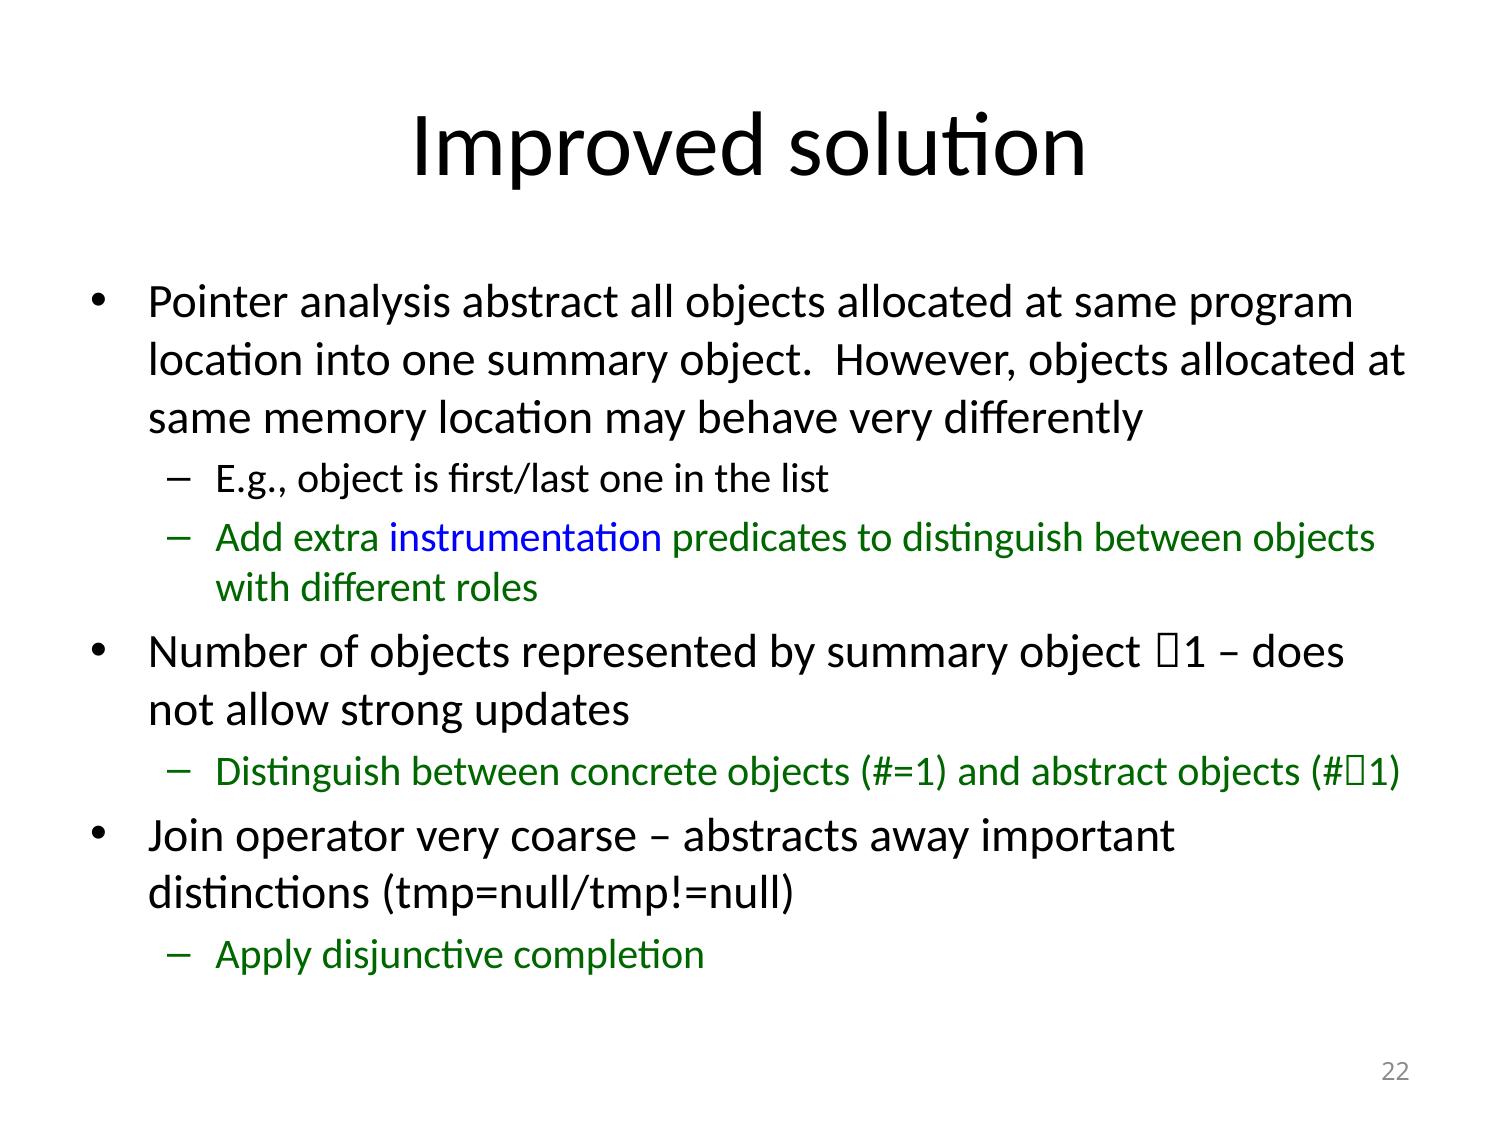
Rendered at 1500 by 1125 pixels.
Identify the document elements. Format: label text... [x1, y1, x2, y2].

list Pointer analysis abstract all objects allocated at same program location into one summary object. However, objects allocated at same memory location may behave very differently E.g., object is first/last one in the list Add extra instrumentation predicates to distinguish between objects with different roles Number of objects represented by summary object 1 – does not allow strong updates Distinguish between concrete objects (#=1) and abstract objects (#1) Join operator very coarse – abstracts away important distinctions (tmp=null/tmp!=null) Apply disjunctive completion [75, 262, 1425, 1005]
slide_number 22 [1074, 1042, 1425, 1103]
title Improved solution [75, 45, 1425, 233]
